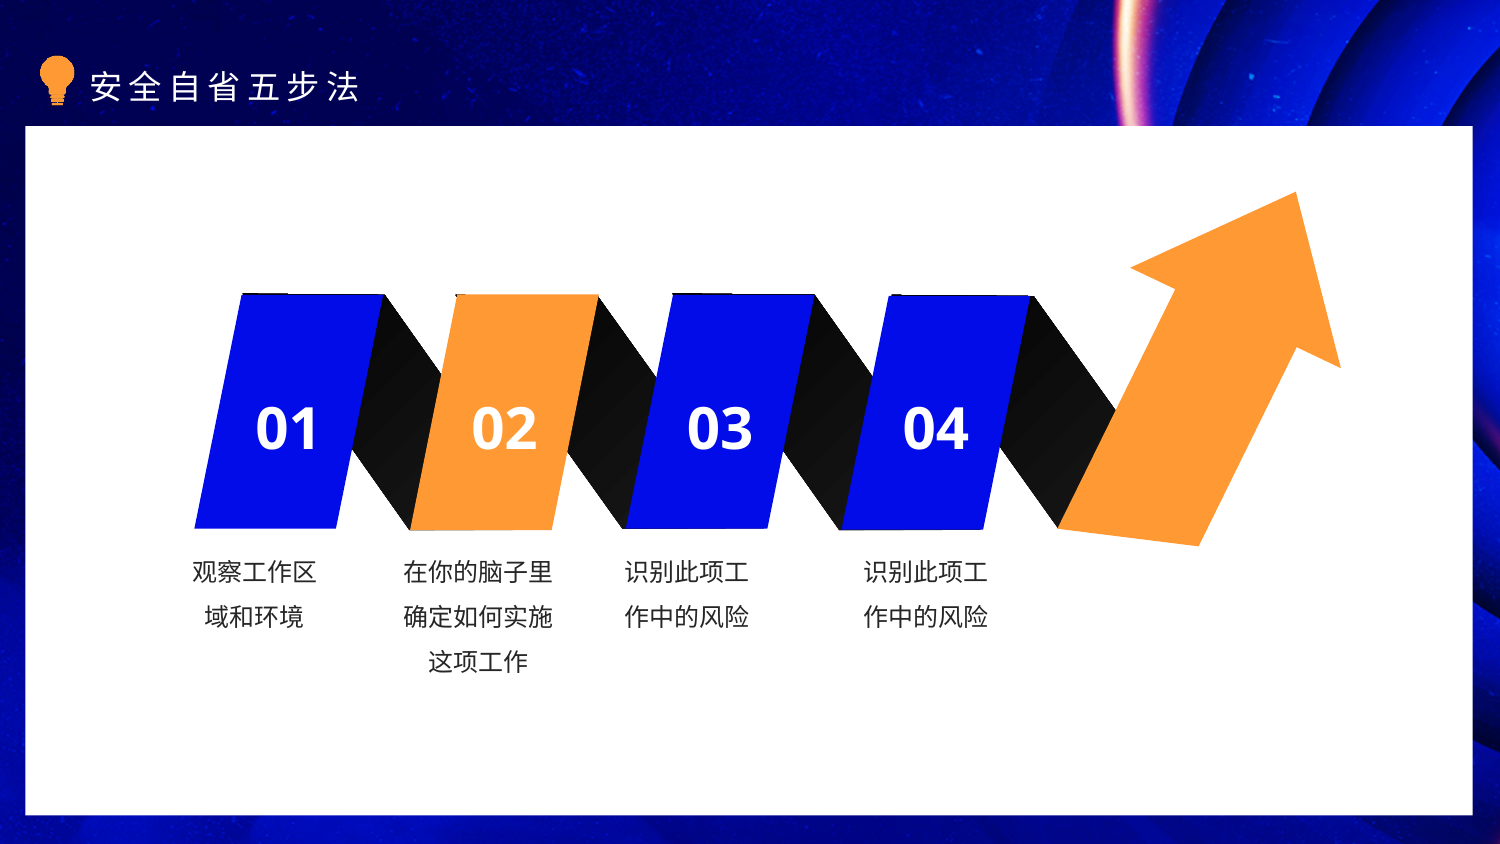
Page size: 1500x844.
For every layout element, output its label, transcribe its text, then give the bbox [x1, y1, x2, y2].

text_box 识别此项工作中的风险 [836, 579, 1016, 639]
text_box 识别此项工作中的风险 [607, 579, 766, 639]
text_box 在你的脑子里确定如何实施这项工作 [388, 579, 570, 684]
text_box 观察工作区域和环境 [165, 534, 344, 639]
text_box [194, 171, 1325, 579]
picture [0, 0, 1500, 844]
